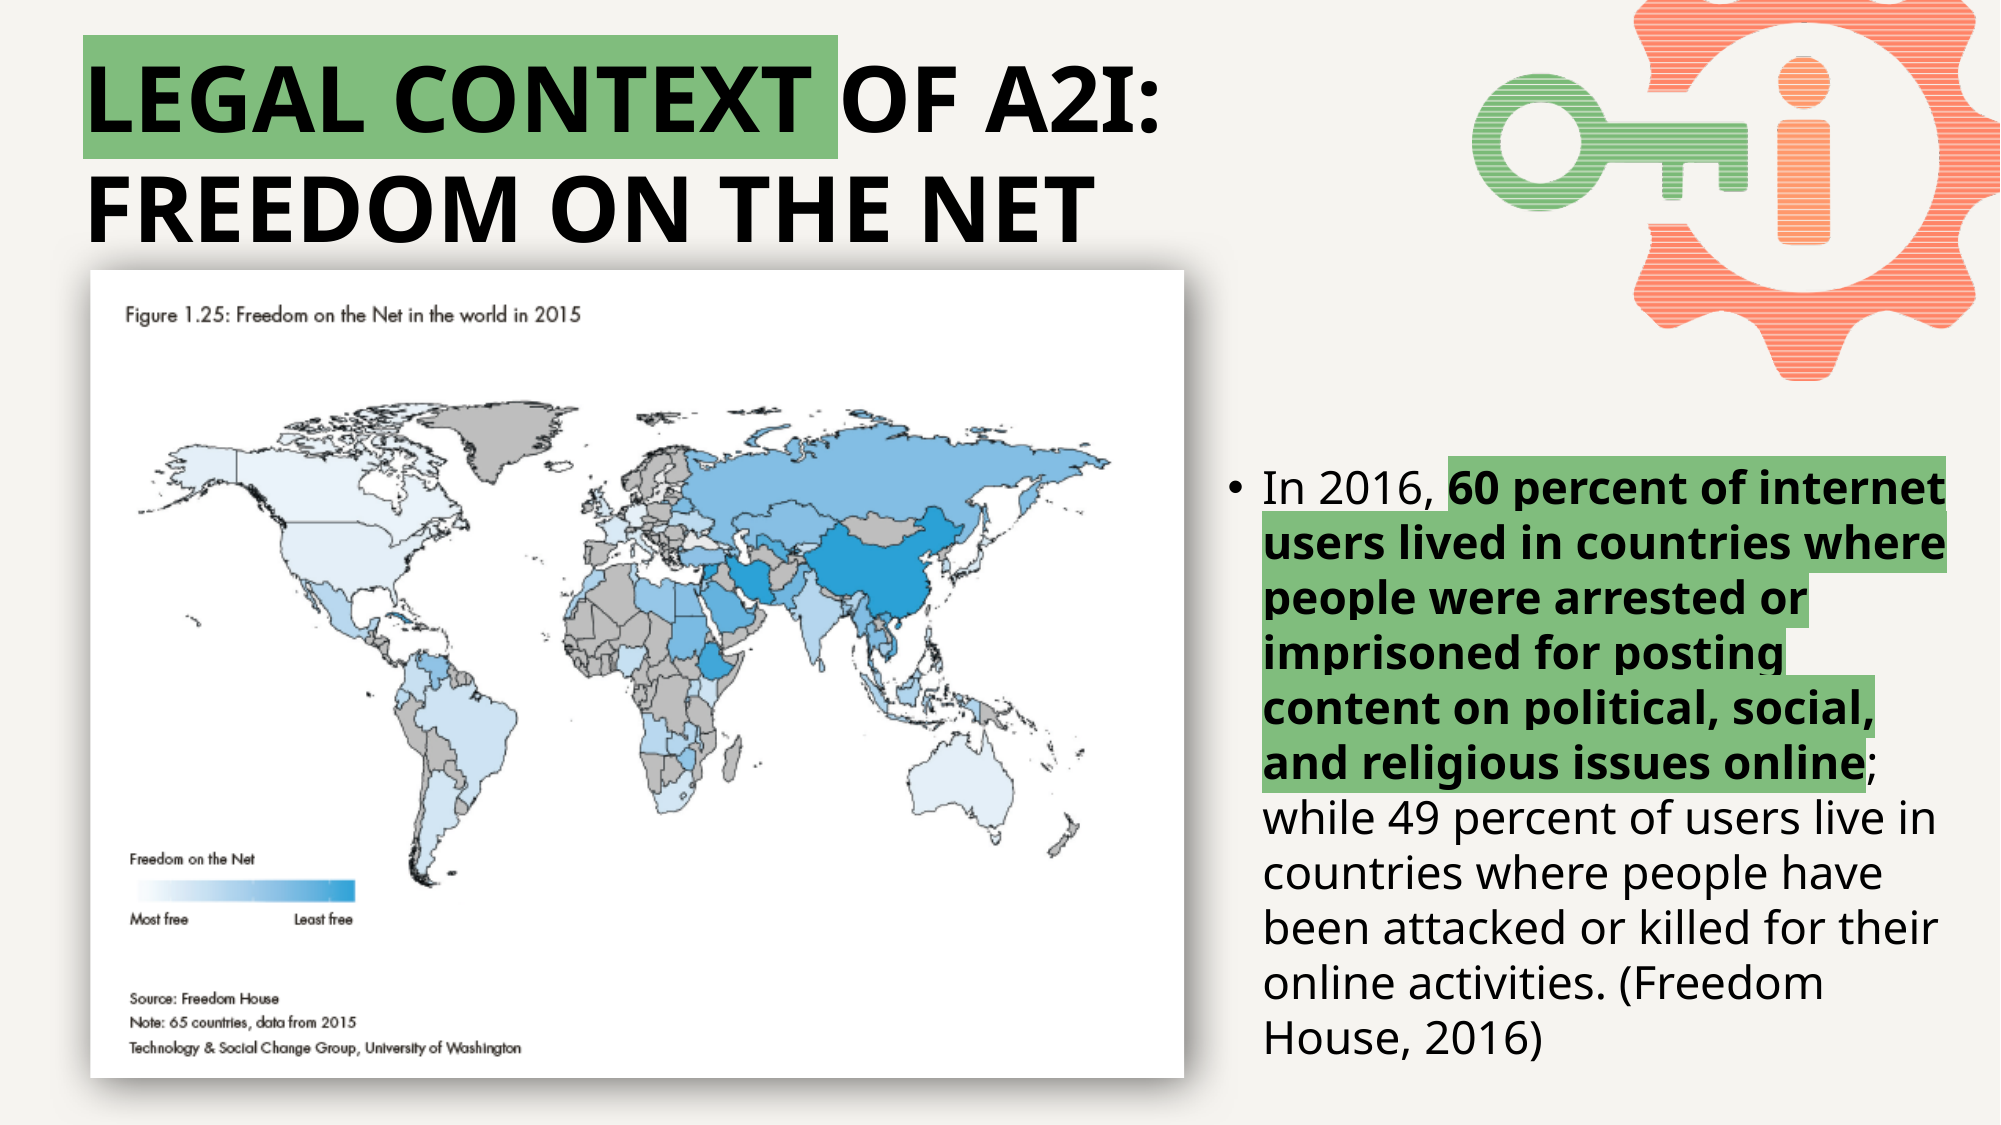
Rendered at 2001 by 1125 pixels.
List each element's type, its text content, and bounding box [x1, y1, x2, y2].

title LEGAL CONTEXT OF A2I: FREEDOM ON THE NET [68, 102, 1467, 200]
picture [1472, 0, 2000, 381]
text_box In 2016, 60 percent of internet users lived in countries where people were arrested or imprisoned for posting content on political, social, and religious issues online; while 49 percent of users live in countries where people have been attacked or killed for their online activities. (Freedom House, 2016) [1212, 451, 1977, 1071]
picture [90, 270, 1185, 1078]
